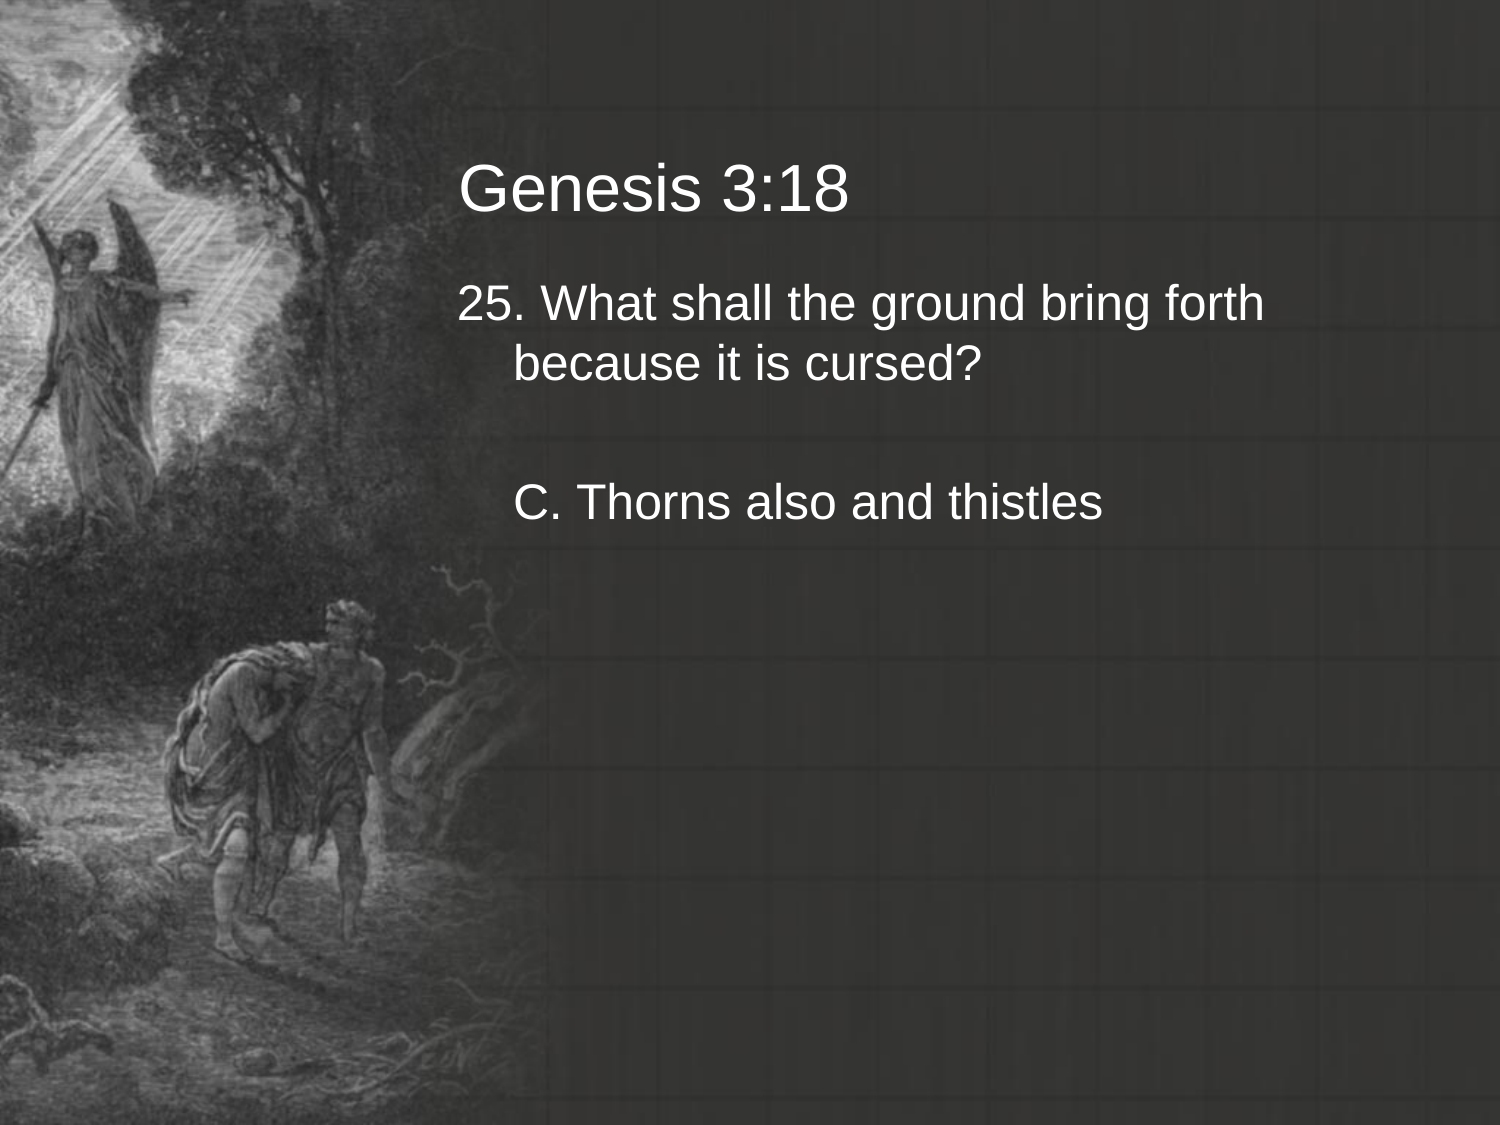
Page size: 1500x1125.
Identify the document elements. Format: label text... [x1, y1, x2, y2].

list 25. What shall the ground bring forth because it is cursed? C. Thorns also and thistles [441, 262, 1480, 1006]
title Genesis 3:18 [443, 44, 1480, 233]
picture [0, 0, 1500, 1125]
